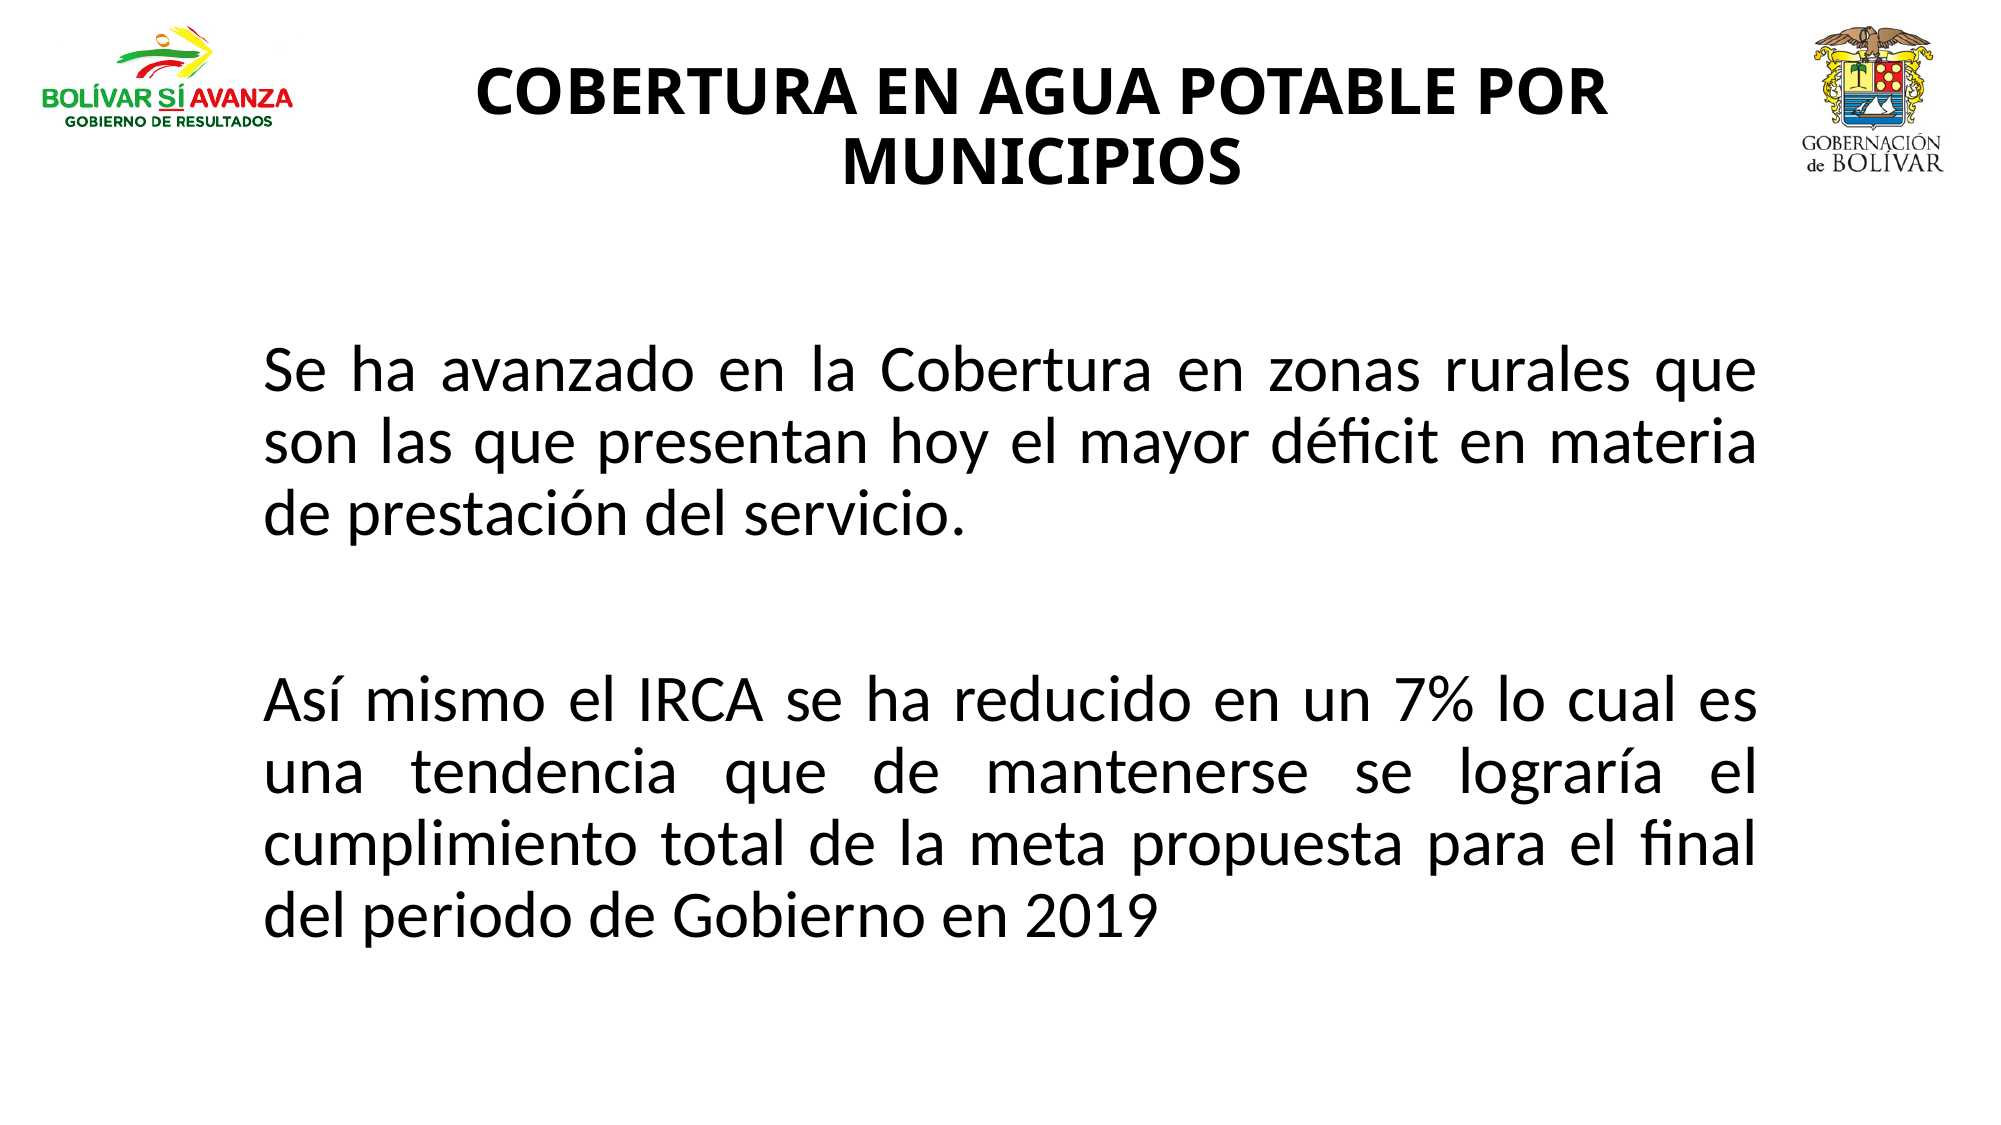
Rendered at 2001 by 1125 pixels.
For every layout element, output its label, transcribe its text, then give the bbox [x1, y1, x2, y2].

picture [1749, 0, 2000, 196]
title COBERTURA EN AGUA POTABLE POR MUNICIPIOS [308, 51, 1775, 206]
list Se ha avanzado en la Cobertura en zonas rurales que son las que presentan hoy el mayor déficit en materia de prestación del servicio. Así mismo el IRCA se ha reducido en un 7% lo cual es una tendencia que de mantenerse se lograría el cumplimiento total de la meta propuesta para el final del periodo de Gobierno en 2019 [248, 326, 1775, 942]
picture [29, 25, 309, 129]
